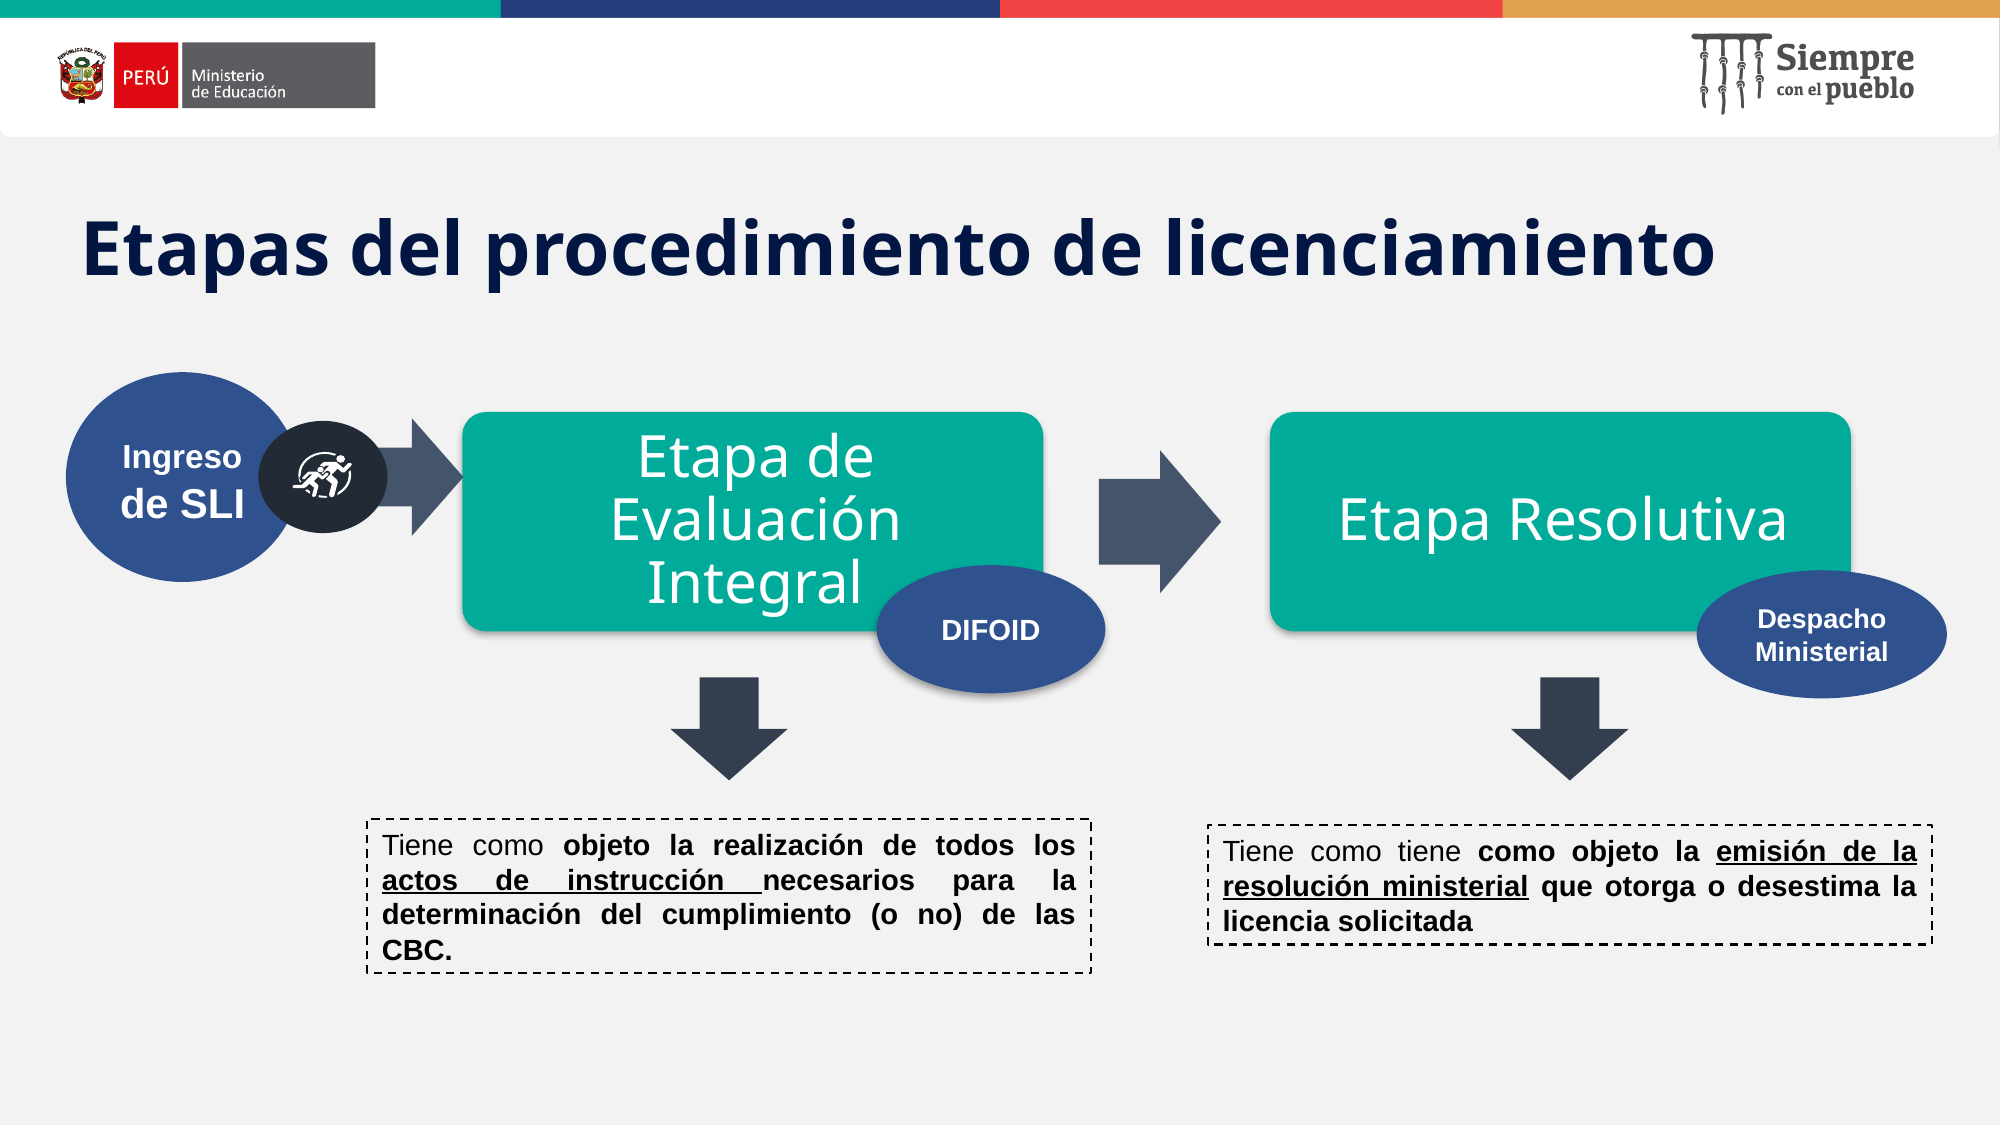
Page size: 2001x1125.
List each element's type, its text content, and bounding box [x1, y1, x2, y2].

text_box [1509, 675, 1631, 783]
text_box [668, 675, 790, 782]
text_box DIFOID [875, 638, 1107, 696]
text_box Tiene como tiene como objeto la emisión de la resolución ministerial que otorga o desestima la licencia solicitada [1207, 824, 1932, 945]
text_box [392, 416, 458, 538]
title Etapas del procedimiento de licenciamiento [65, 200, 1791, 303]
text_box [463, 413, 1850, 630]
text_box Tiene como objeto la realización de todos los actos de instrucción necesarios para la determinación del cumplimiento (o no) de las CBC. [367, 818, 1092, 974]
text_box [258, 420, 388, 534]
picture [0, 0, 2000, 147]
text_box Despacho Ministerial [1694, 570, 1950, 701]
text_box Ingreso de SLI [63, 370, 283, 585]
